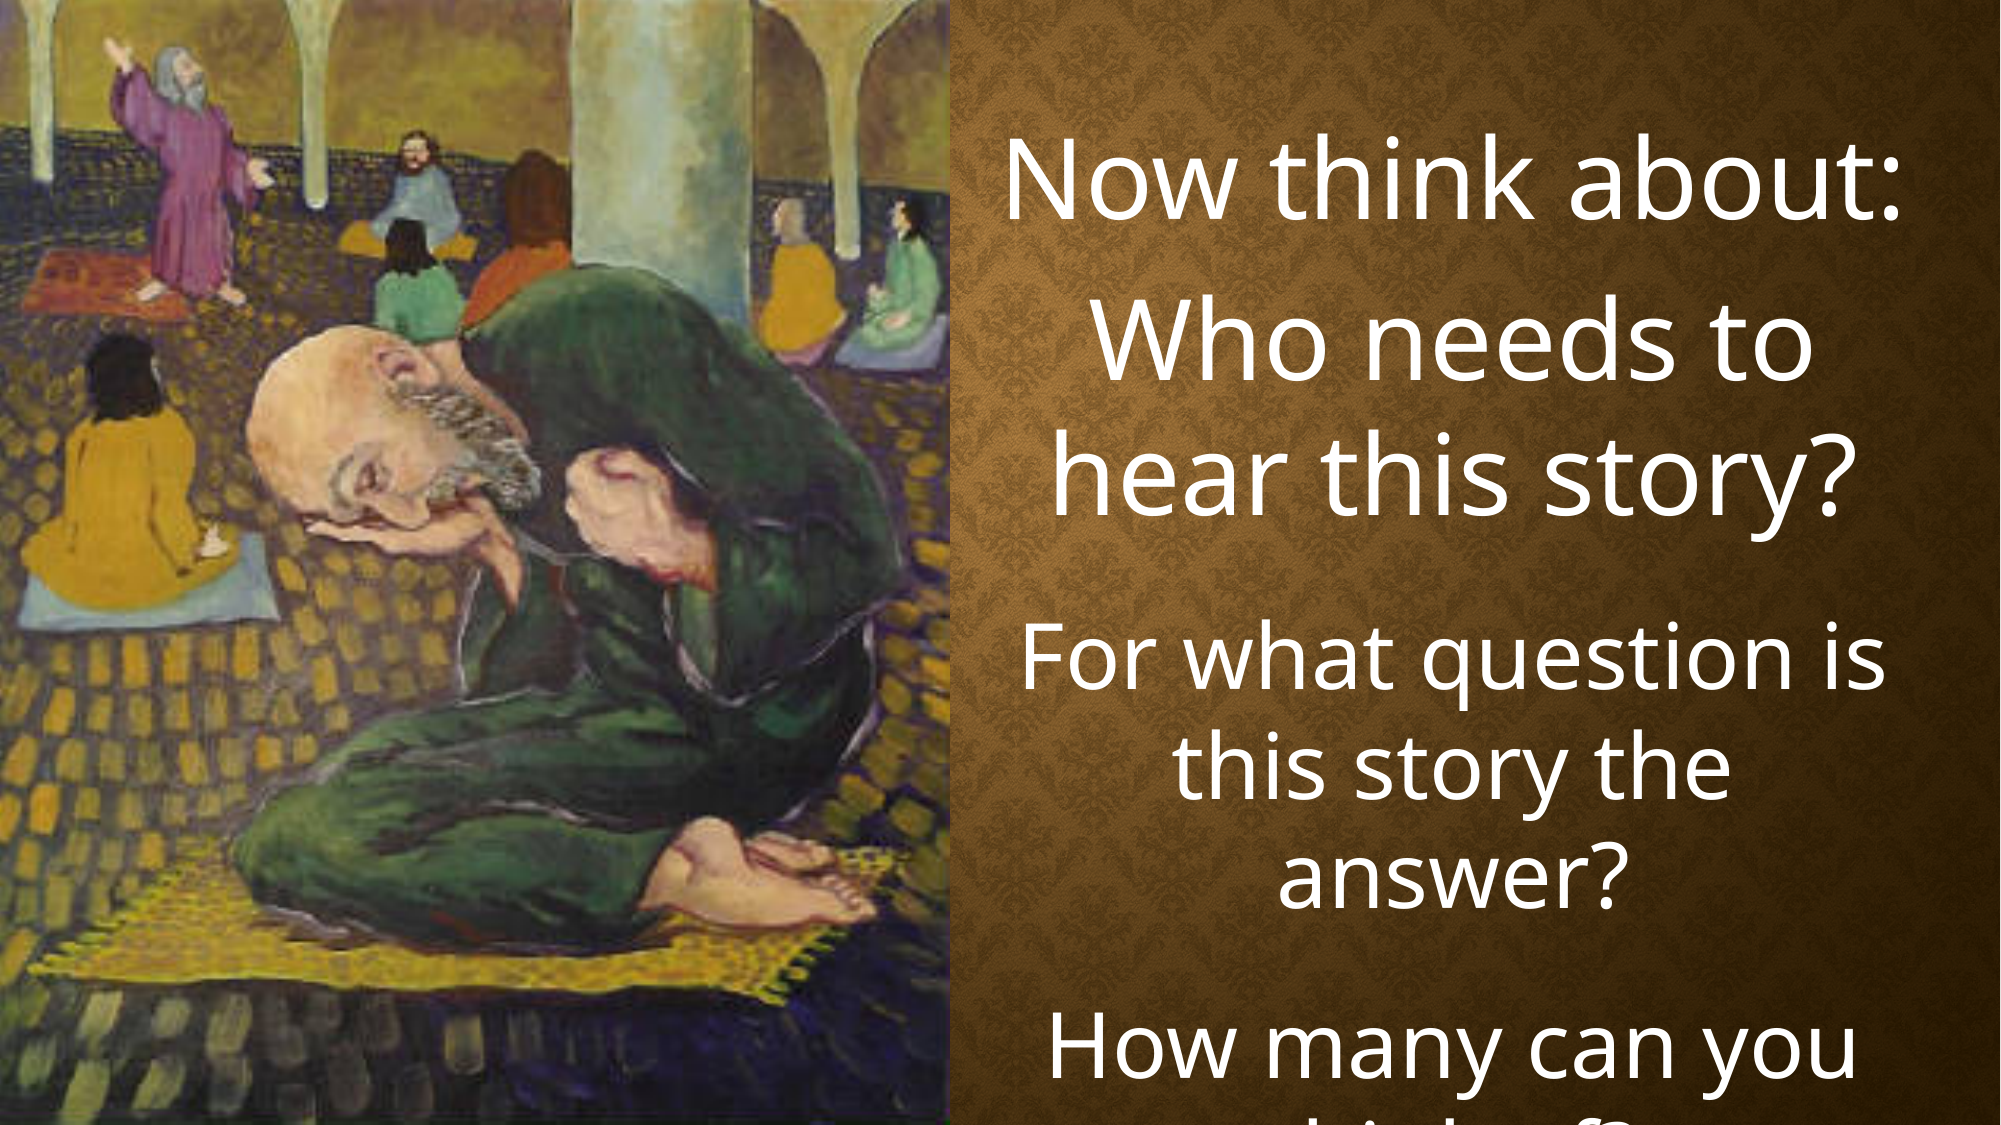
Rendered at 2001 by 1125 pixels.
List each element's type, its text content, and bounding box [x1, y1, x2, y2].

picture [0, 0, 951, 1125]
text_box Now think about: Who needs to hear this story? For what question is this story the answer? How many can you think of? [978, 100, 1929, 1125]
